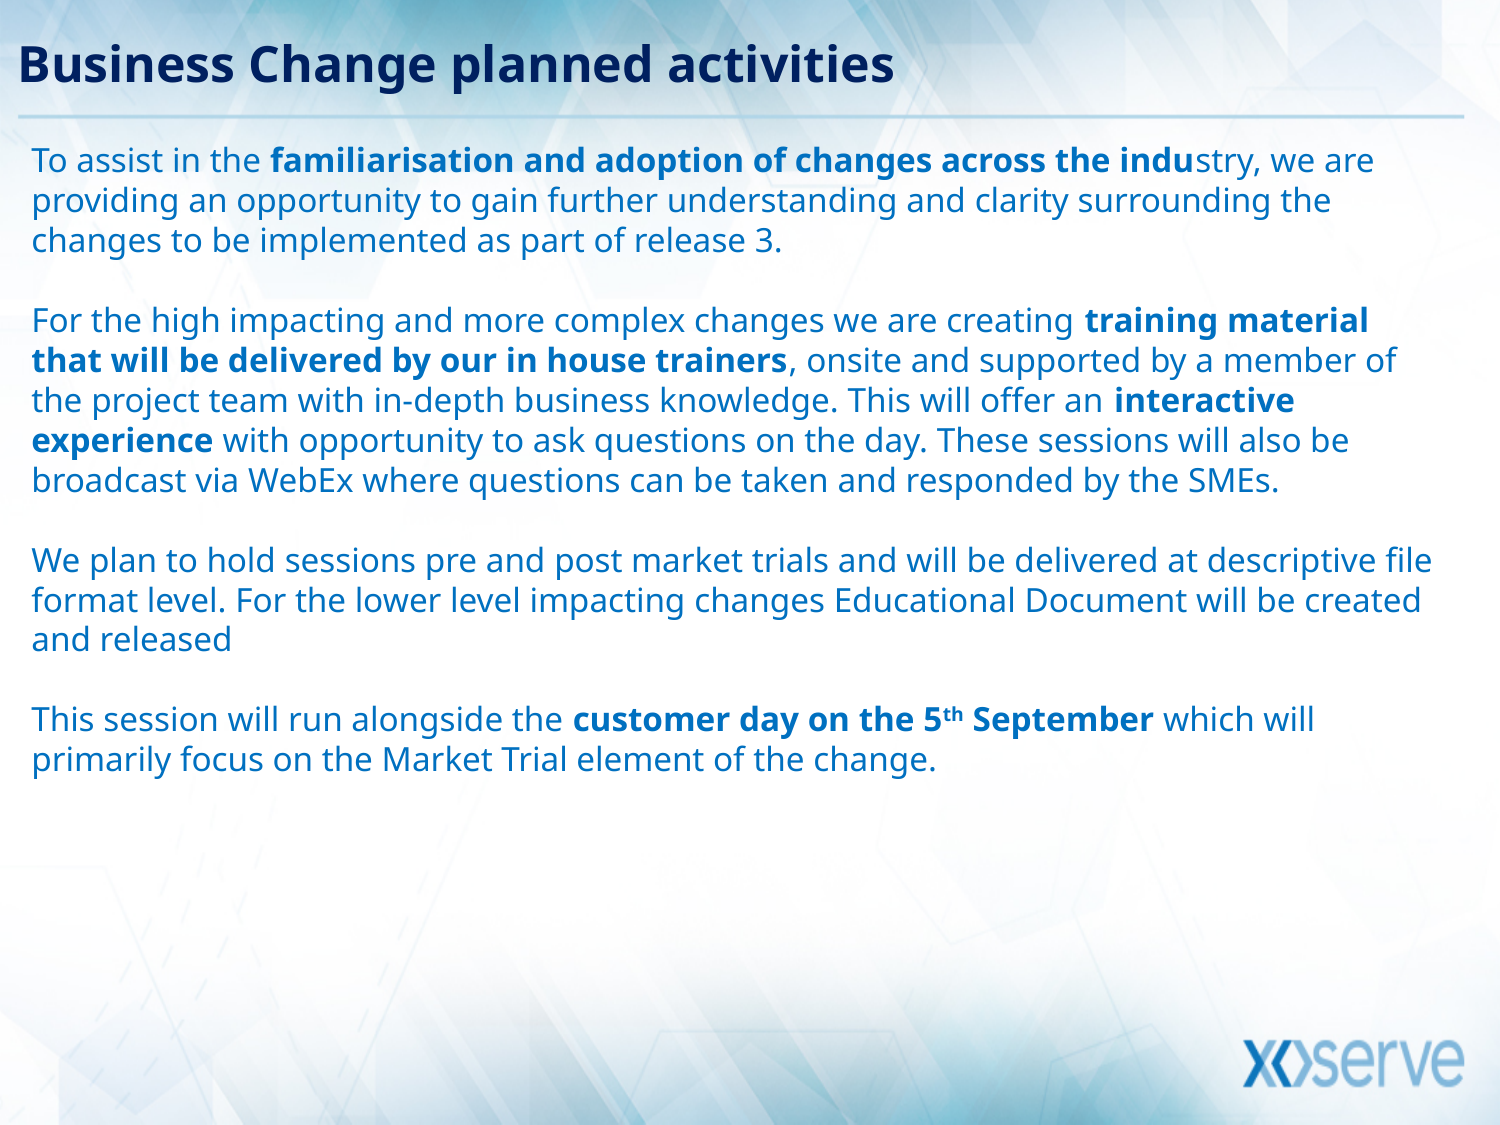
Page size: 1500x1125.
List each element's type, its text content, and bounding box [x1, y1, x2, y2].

title Business Change planned activities [17, 11, 1459, 114]
text_box To assist in the familiarisation and adoption of changes across the industry, we are providing an opportunity to gain further understanding and clarity surrounding the changes to be implemented as part of release 3. For the high impacting and more complex changes we are creating training material that will be delivered by our in house trainers, onsite and supported by a member of the project team with in-depth business knowledge. This will offer an interactive experience with opportunity to ask questions on the day. These sessions will also be broadcast via WebEx where questions can be taken and responded by the SMEs. We plan to hold sessions pre and post market trials and will be delivered at descriptive file format level. For the lower level impacting changes Educational Document will be created and released This session will run alongside the customer day on the 5th September which will primarily focus on the Market Trial element of the change. [16, 132, 1459, 786]
picture [0, 0, 1500, 1125]
